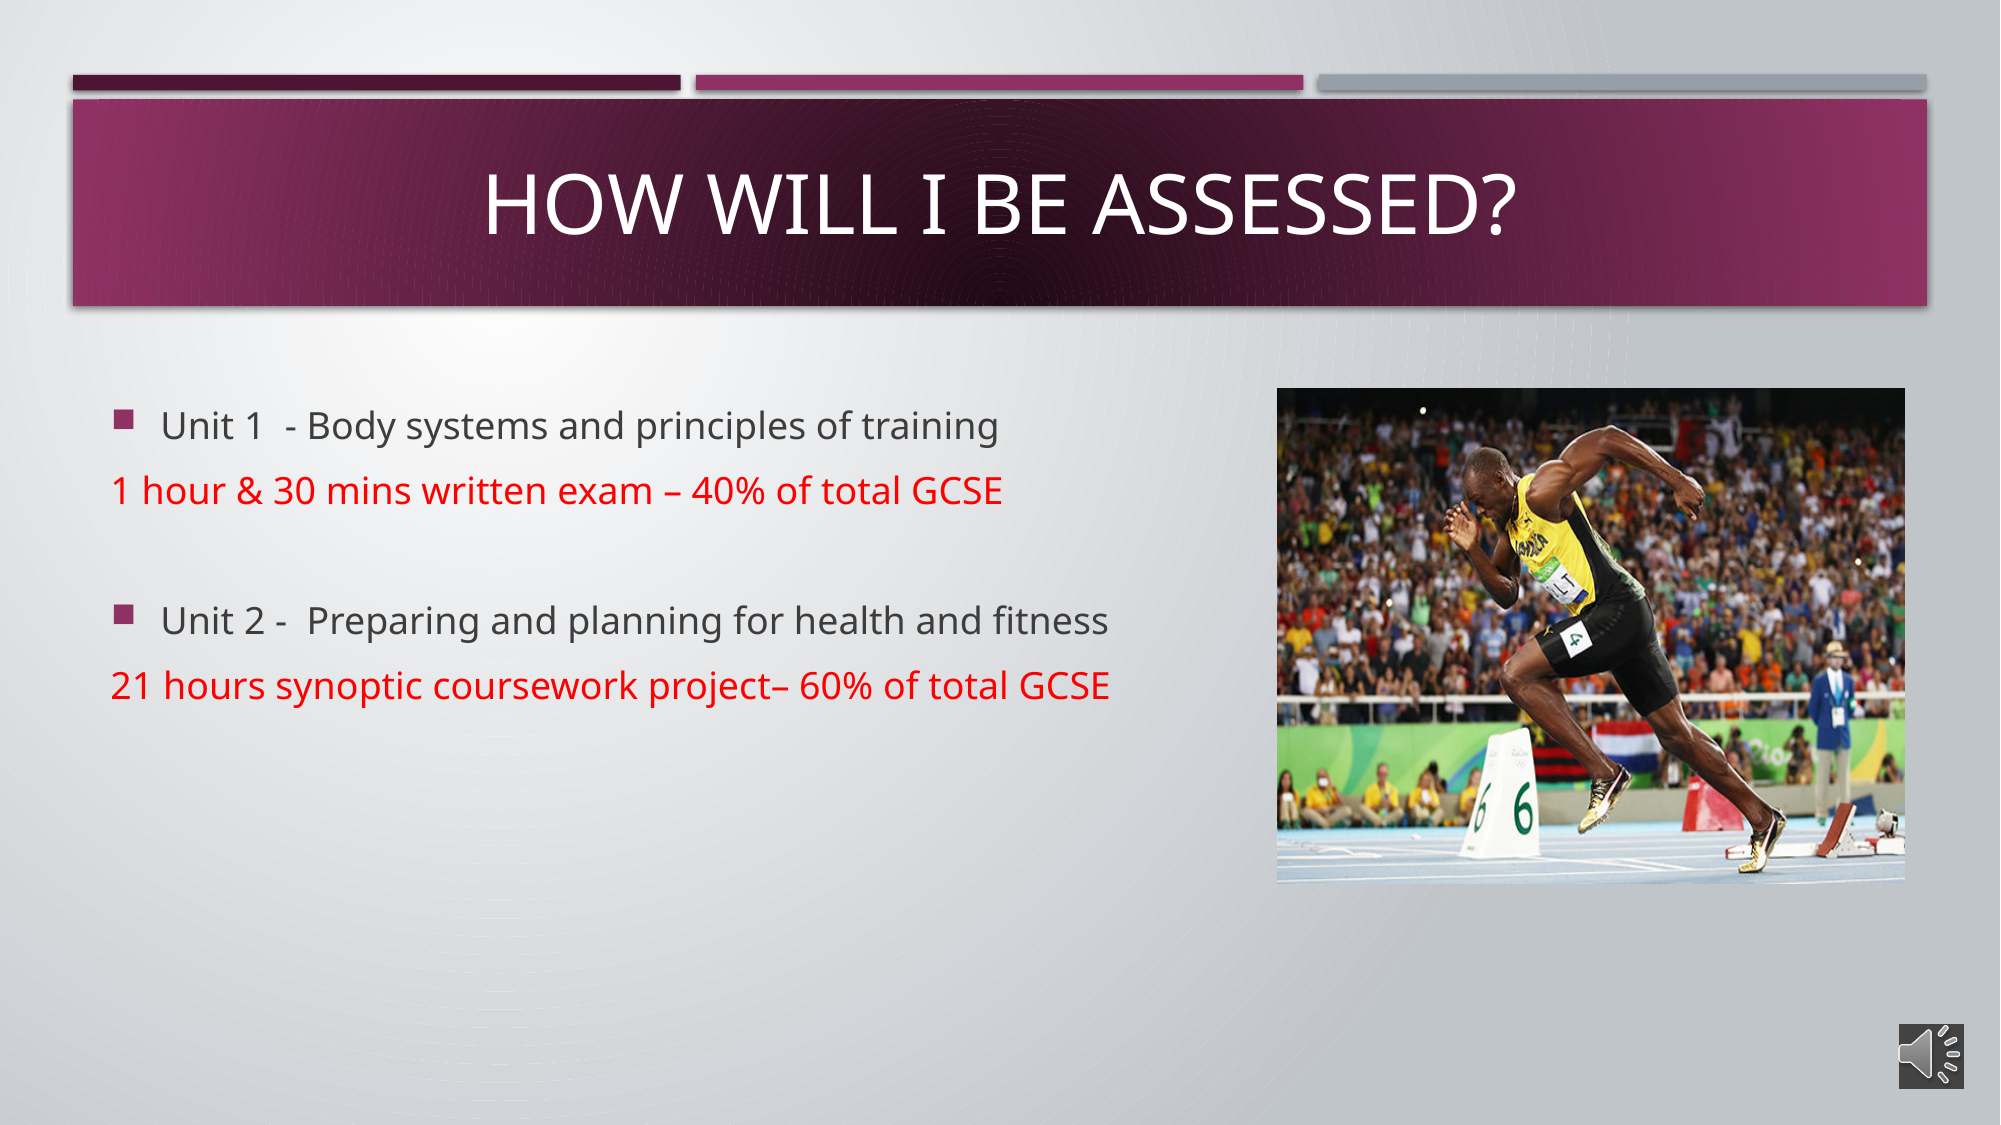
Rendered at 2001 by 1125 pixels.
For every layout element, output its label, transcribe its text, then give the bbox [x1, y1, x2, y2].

picture [1276, 387, 1906, 885]
picture [1897, 1022, 1966, 1091]
list Unit 1 - Body systems and principles of training 1 hour & 30 mins written exam – 40% of total GCSE Unit 2 - Preparing and planning for health and fitness 21 hours synoptic coursework project– 60% of total GCSE [95, 329, 1905, 962]
title How will I be assessed? [95, 119, 1905, 282]
